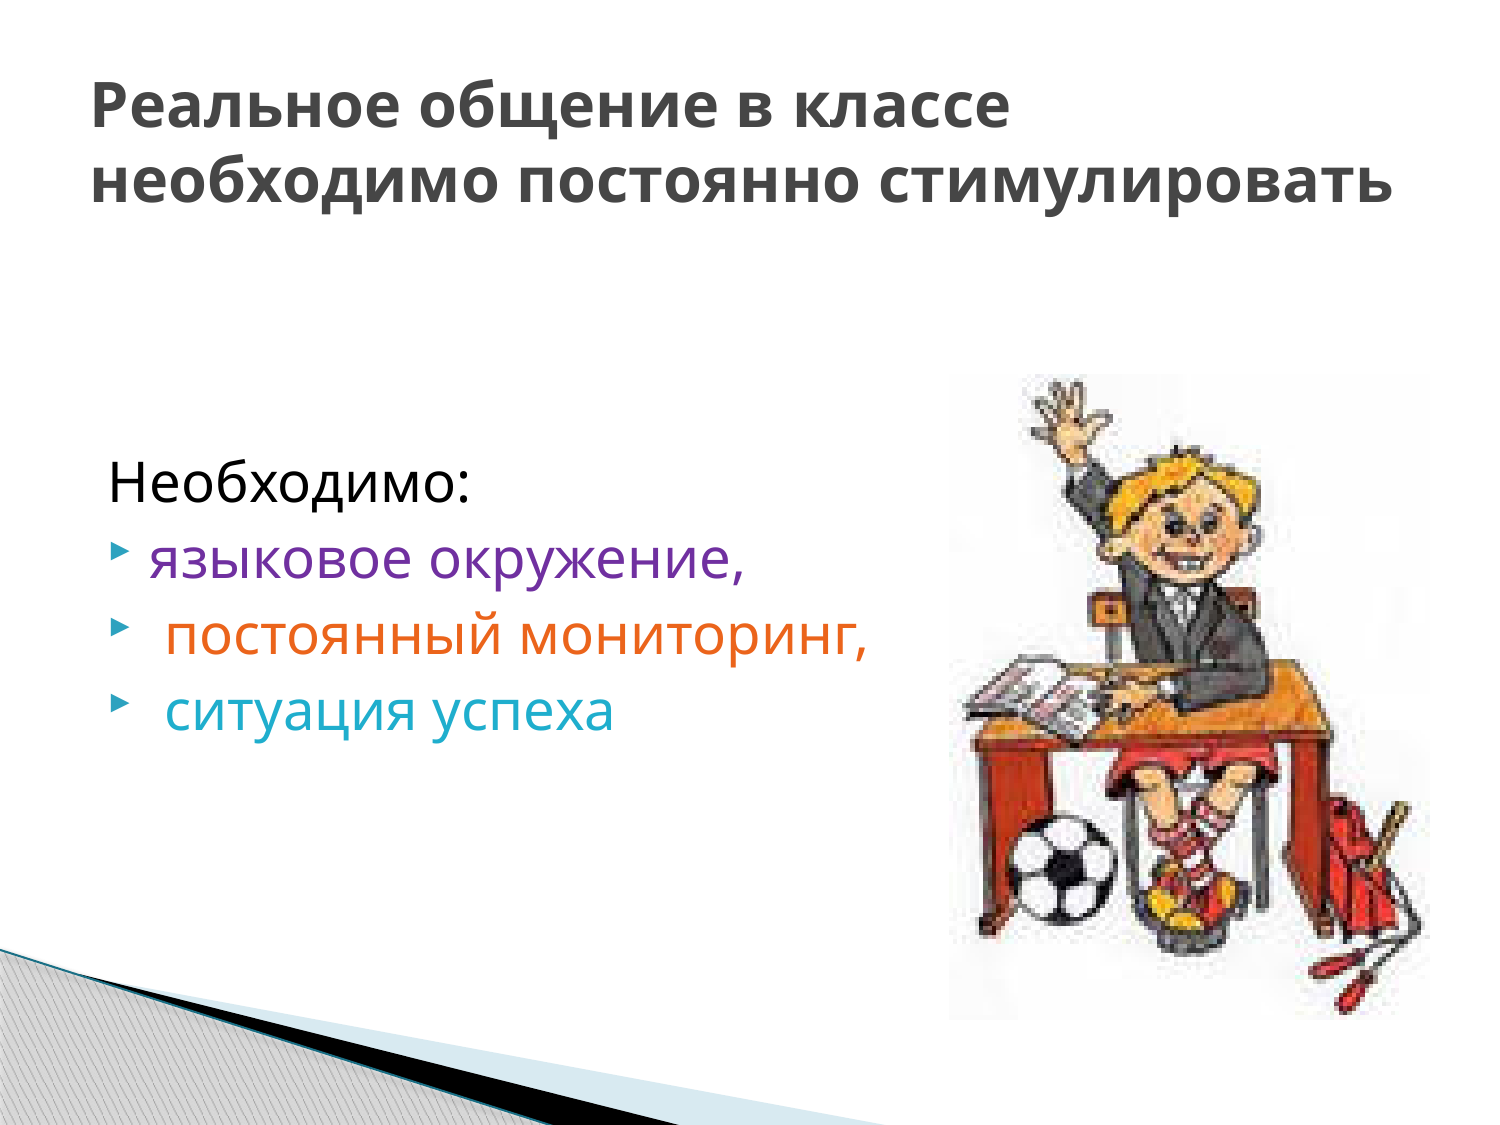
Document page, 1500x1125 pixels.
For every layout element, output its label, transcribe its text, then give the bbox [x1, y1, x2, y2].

picture [948, 374, 1430, 1020]
list Необходимо: языковое окружение, постоянный мониторинг, ситуация успеха [75, 363, 1425, 856]
title Реальное общение в классе необходимо постоянно стимулировать [75, 45, 1425, 235]
